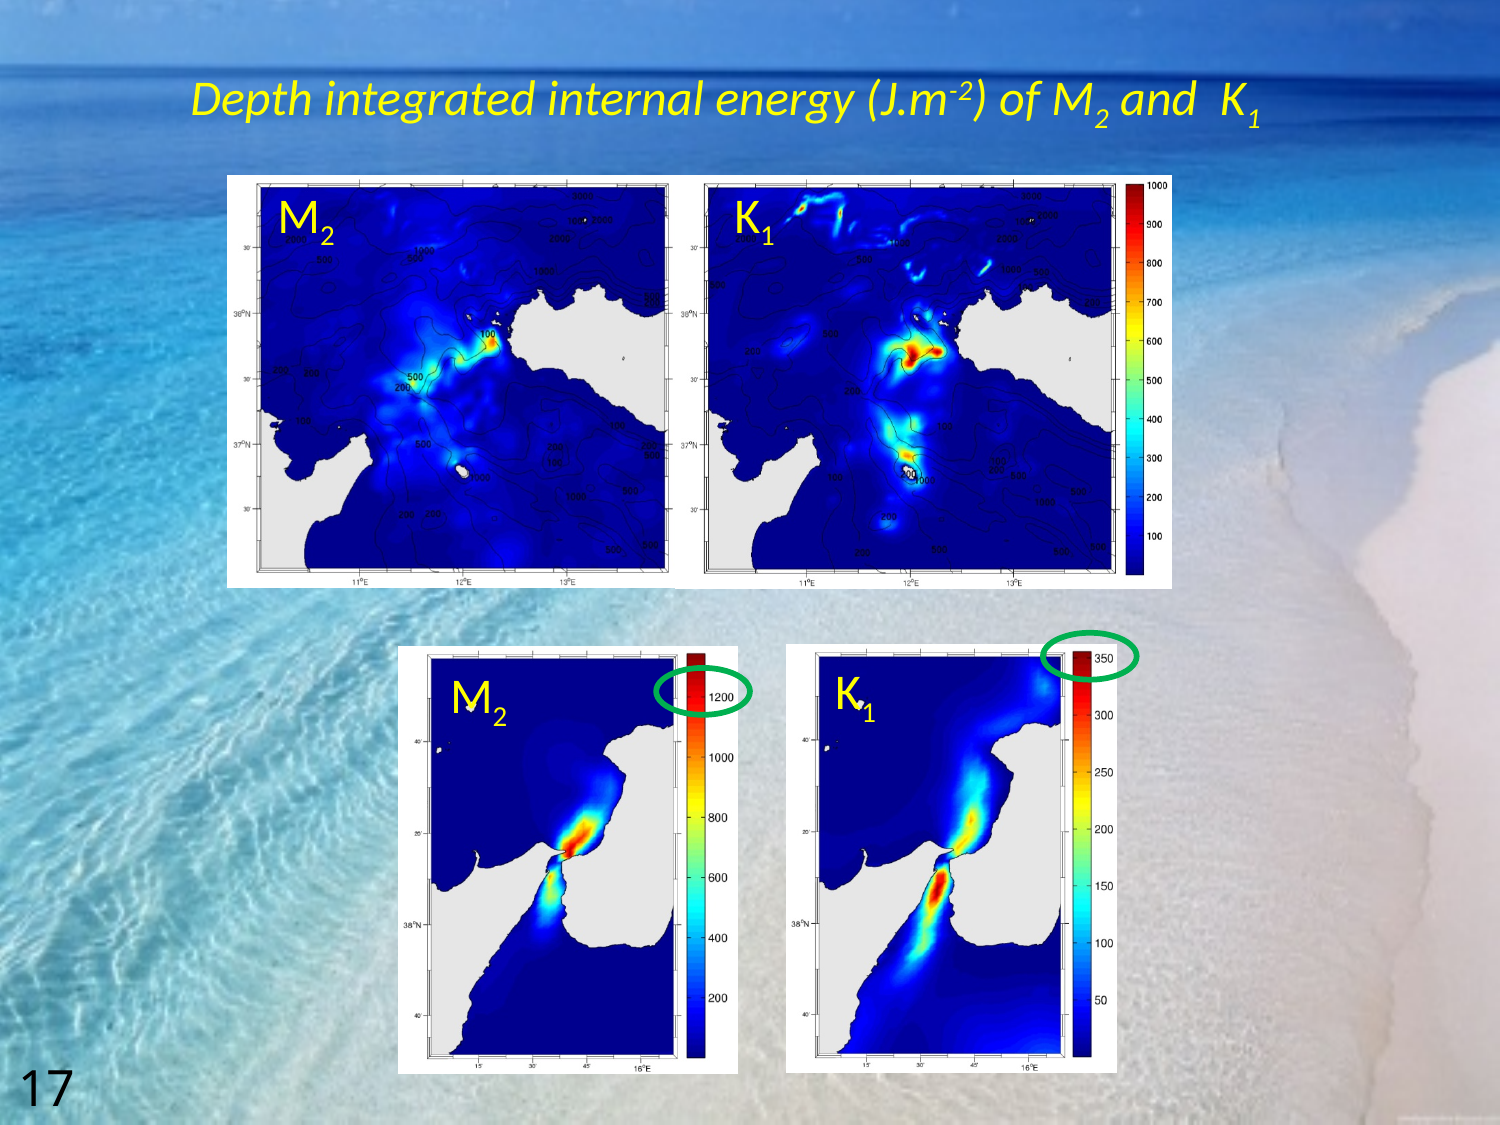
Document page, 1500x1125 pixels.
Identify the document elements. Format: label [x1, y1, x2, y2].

picture [0, 0, 1500, 1125]
text_box [398, 644, 1117, 1075]
text_box [226, 175, 1172, 589]
